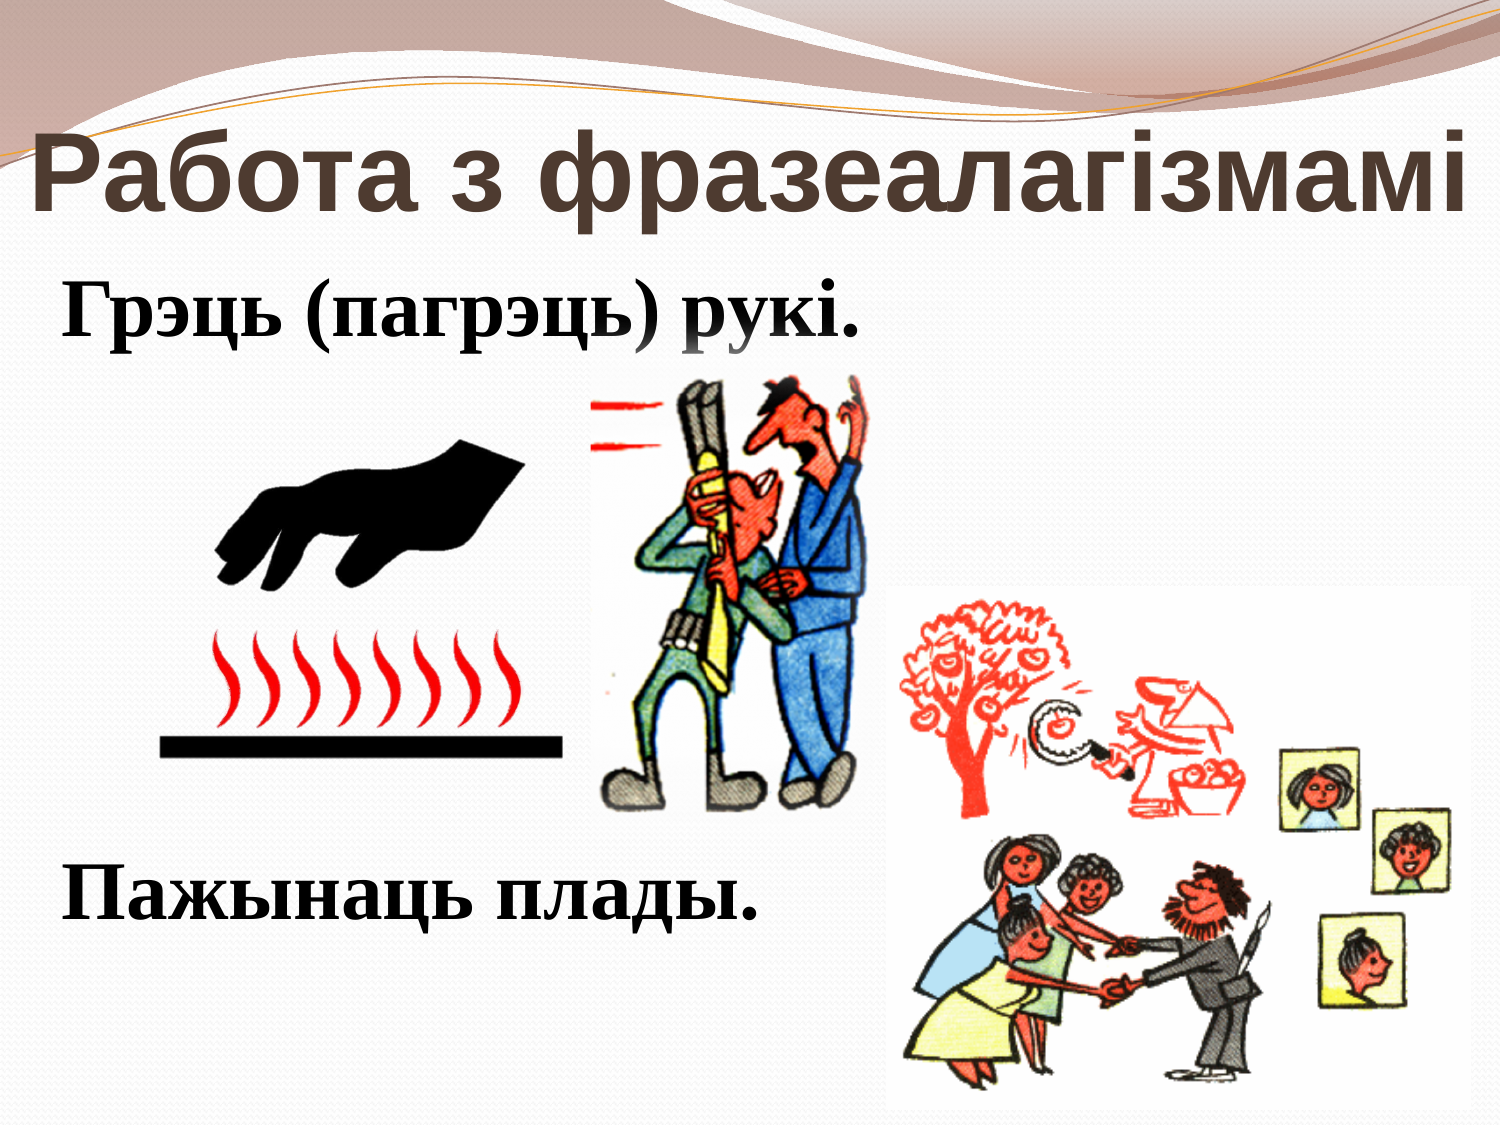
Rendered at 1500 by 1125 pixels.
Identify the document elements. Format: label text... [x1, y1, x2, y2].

picture [135, 302, 1471, 1110]
title Работа з фразеалагізмамі [0, 70, 1500, 235]
list Грэць (пагрэць) рукі. Пажынаць плады. [46, 246, 1425, 965]
